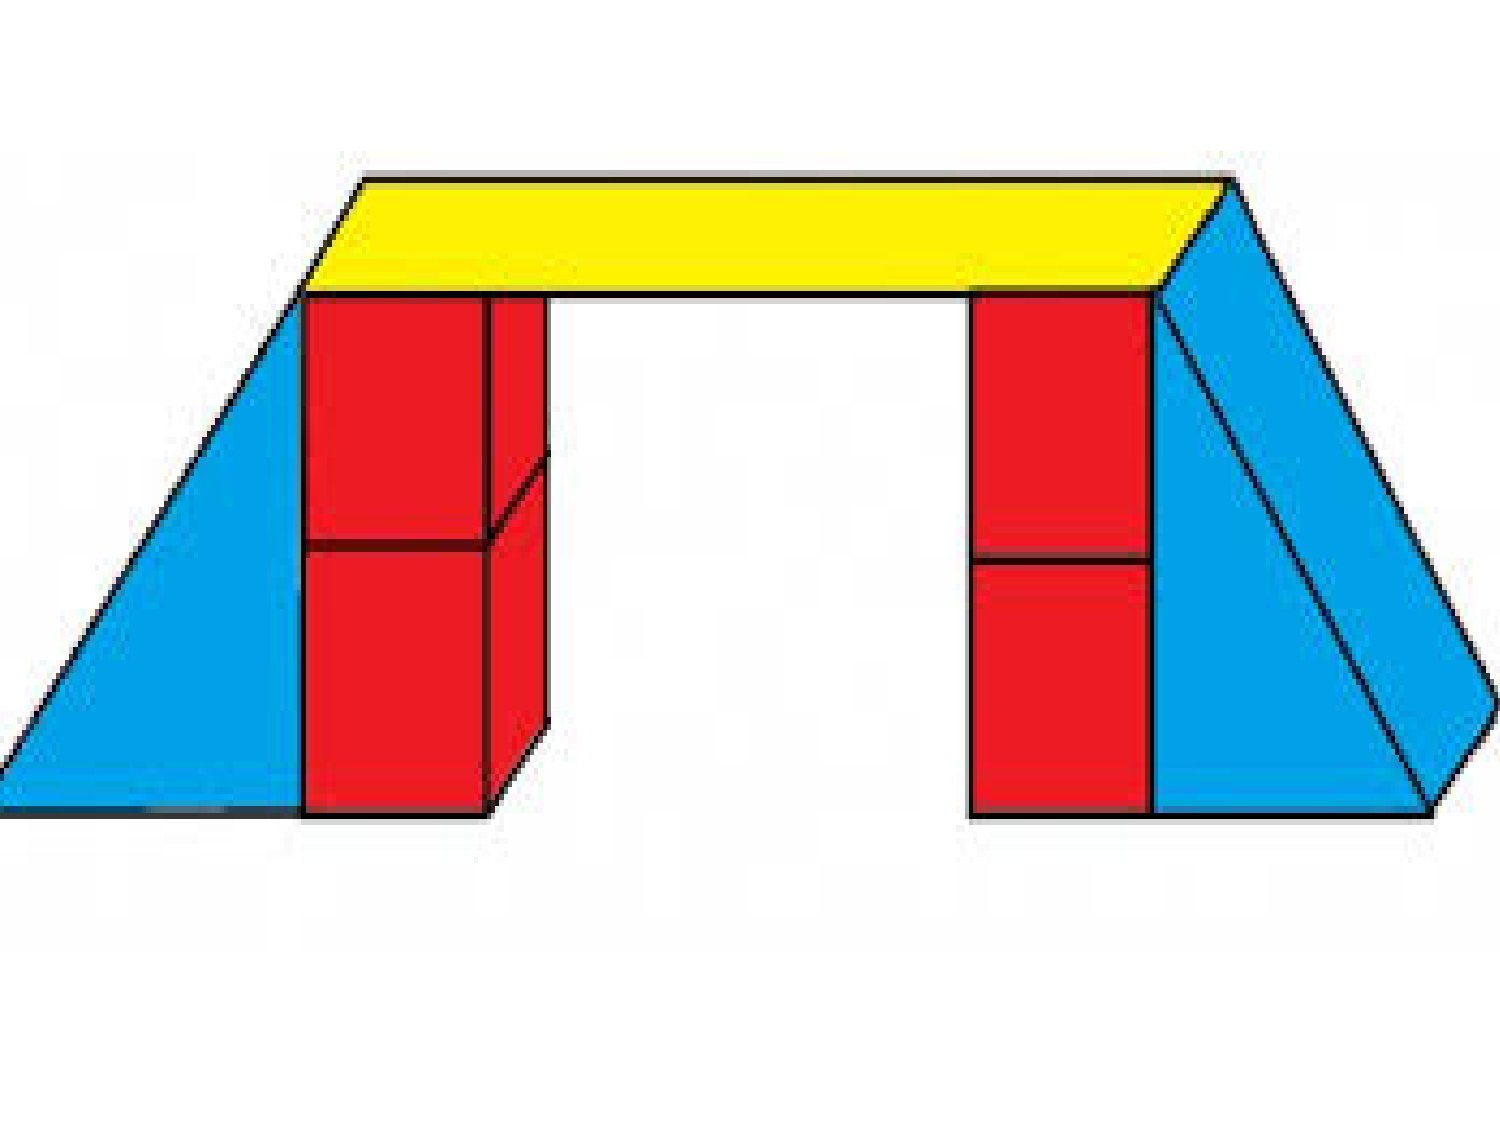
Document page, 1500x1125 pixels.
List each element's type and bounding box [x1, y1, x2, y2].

list [0, 101, 1500, 953]
